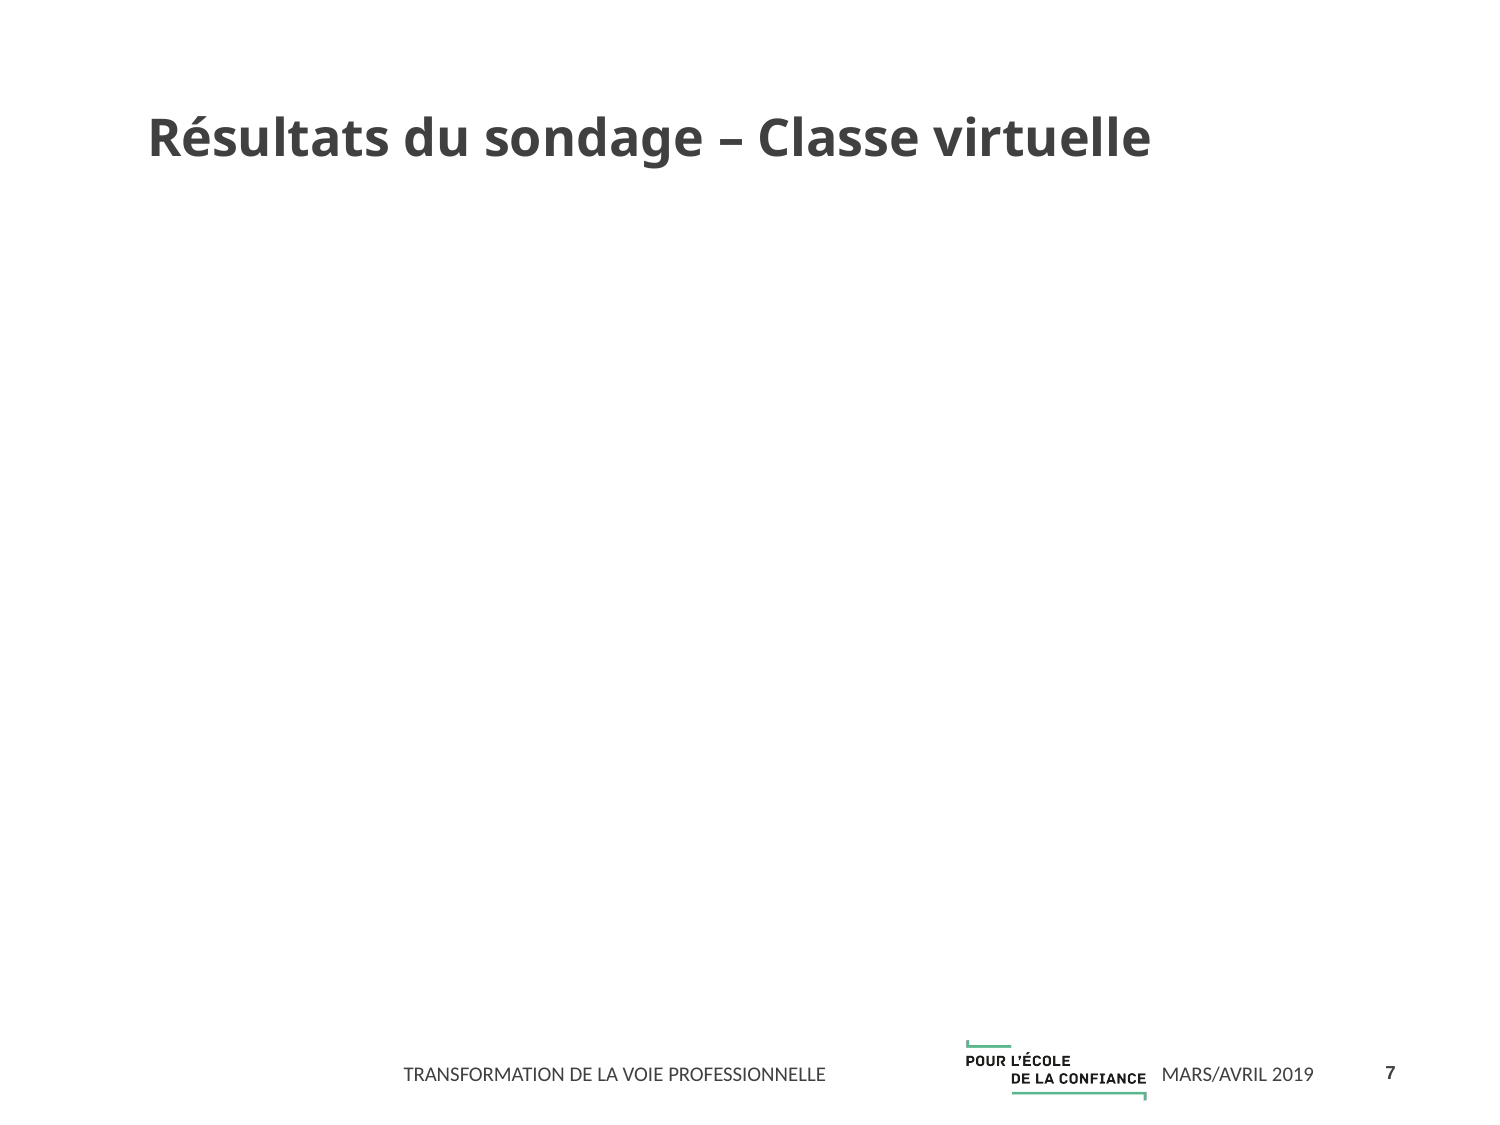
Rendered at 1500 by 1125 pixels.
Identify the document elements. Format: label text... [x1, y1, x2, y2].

title Résultats du sondage – Classe virtuelle [132, 29, 1425, 242]
slide_number 7 [1336, 1042, 1411, 1103]
picture [952, 1026, 1160, 1113]
